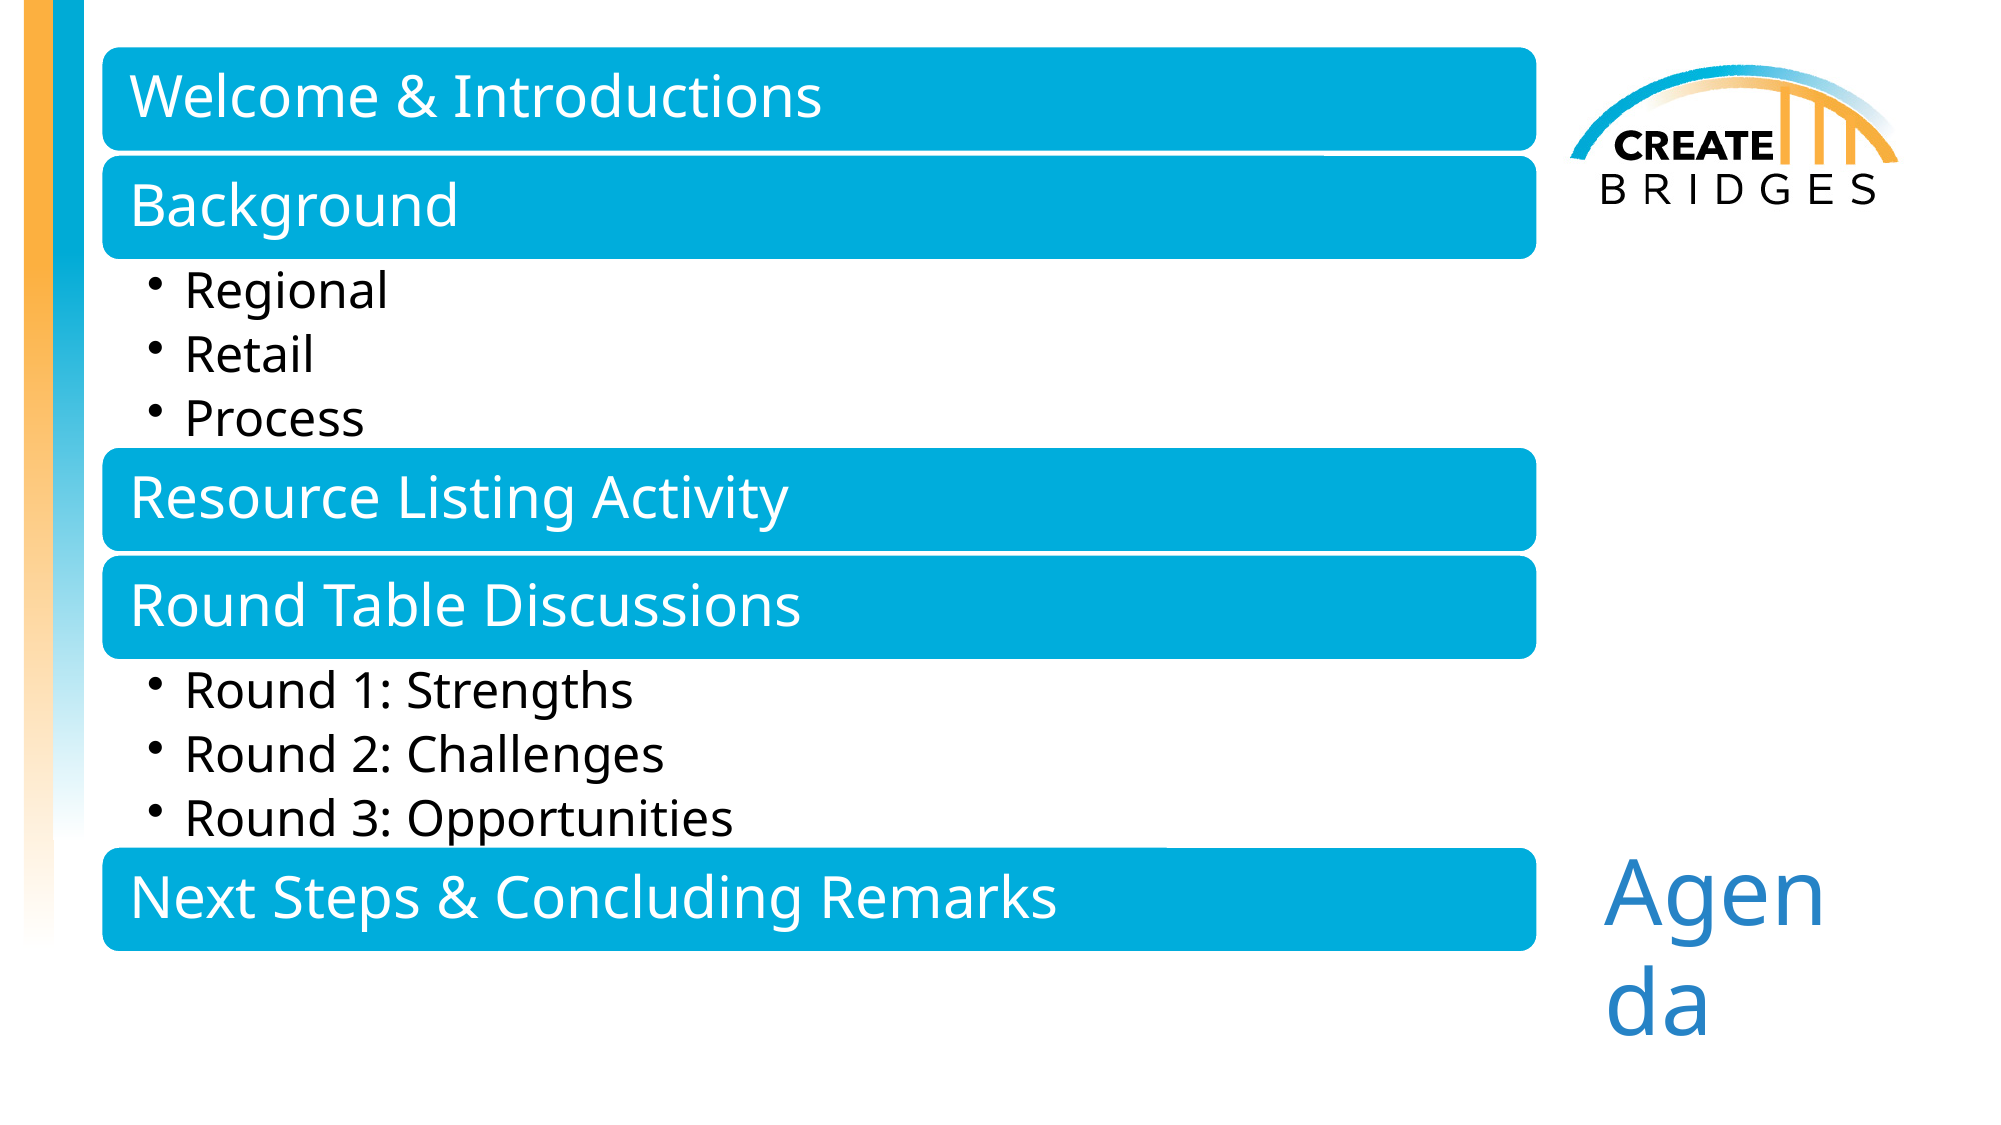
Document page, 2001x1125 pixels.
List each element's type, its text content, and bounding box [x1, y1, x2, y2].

picture [1555, 37, 1930, 252]
title Agenda [1589, 826, 1899, 1062]
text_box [101, 46, 1538, 953]
